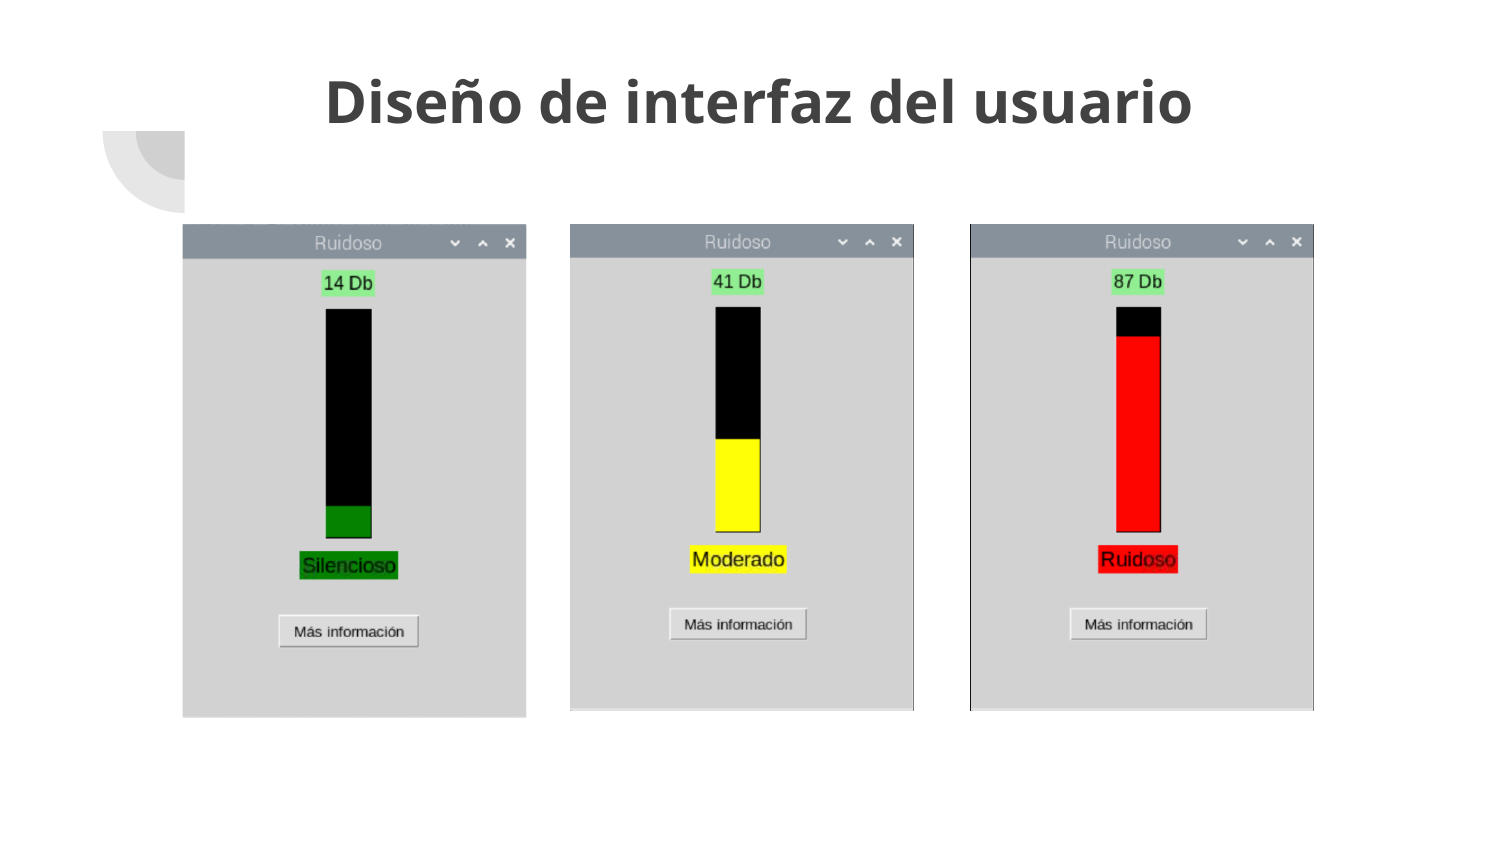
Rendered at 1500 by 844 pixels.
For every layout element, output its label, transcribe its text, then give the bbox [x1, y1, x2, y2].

picture [182, 224, 527, 718]
title Diseño de interfaz del usuario [182, 50, 1336, 165]
picture [969, 224, 1315, 711]
picture [569, 224, 914, 712]
